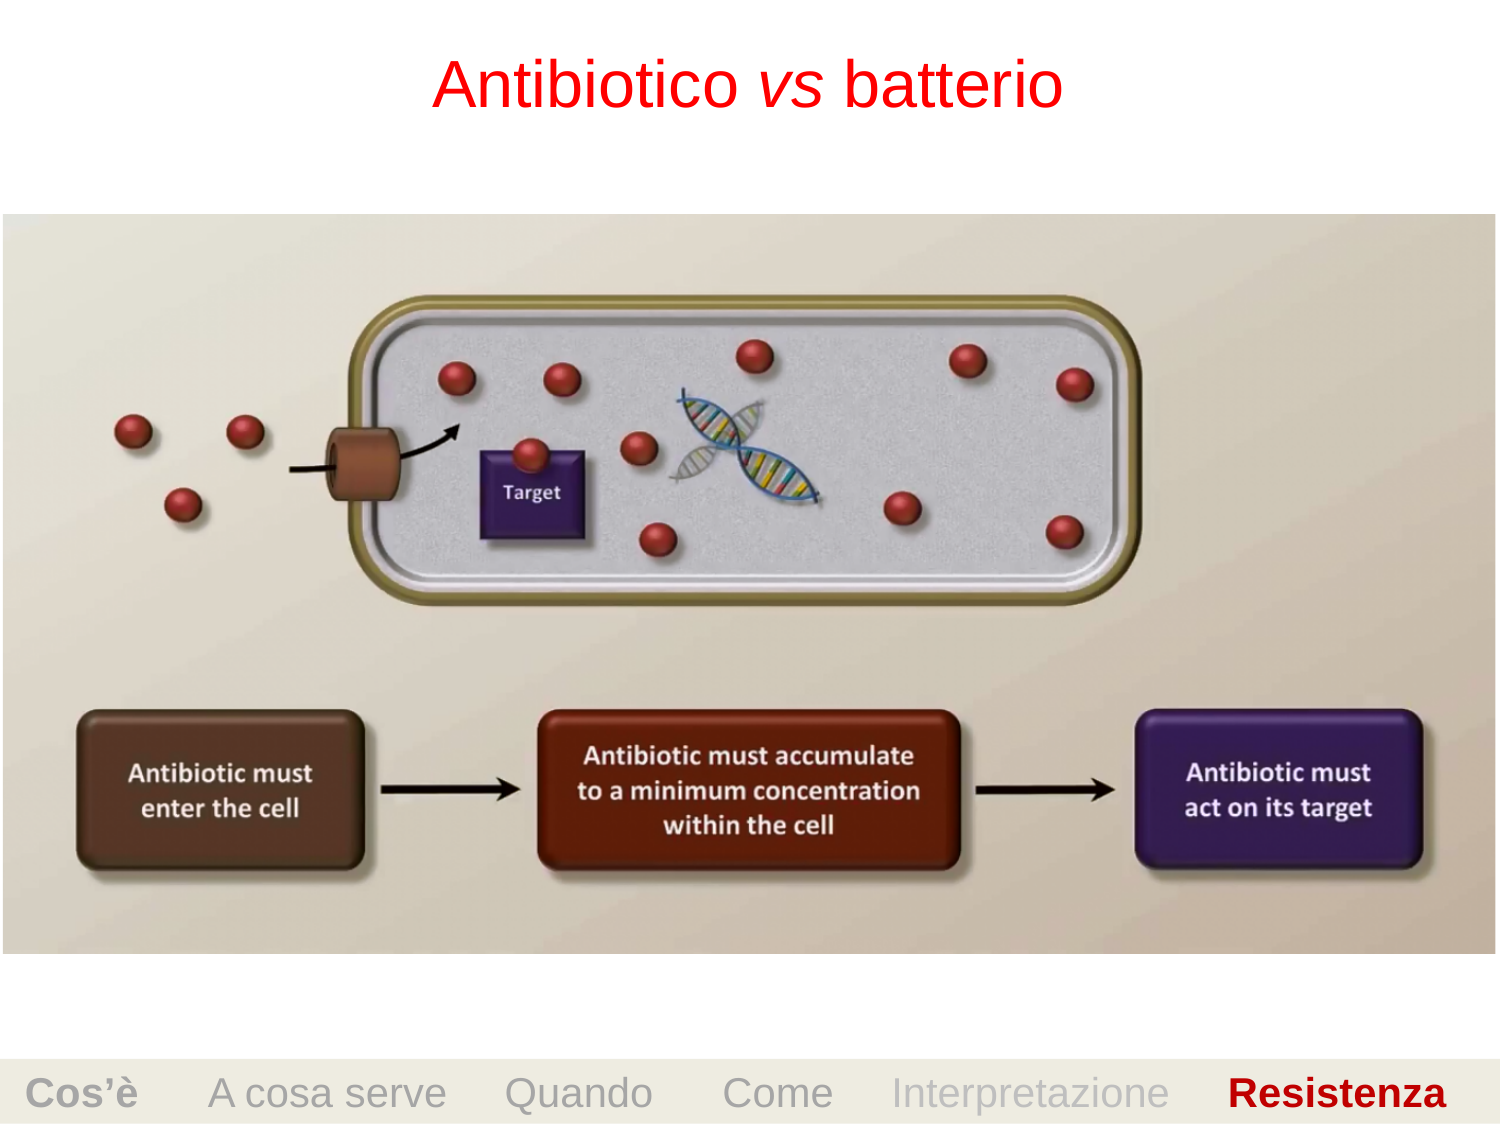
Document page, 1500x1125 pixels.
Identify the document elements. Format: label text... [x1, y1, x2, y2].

picture [2, 213, 1496, 954]
text_box Cos’è A cosa serve Quando Come Interpretazione Resistenza [0, 1058, 1500, 1124]
text_box Antibiotico vs batterio [417, 33, 1081, 129]
